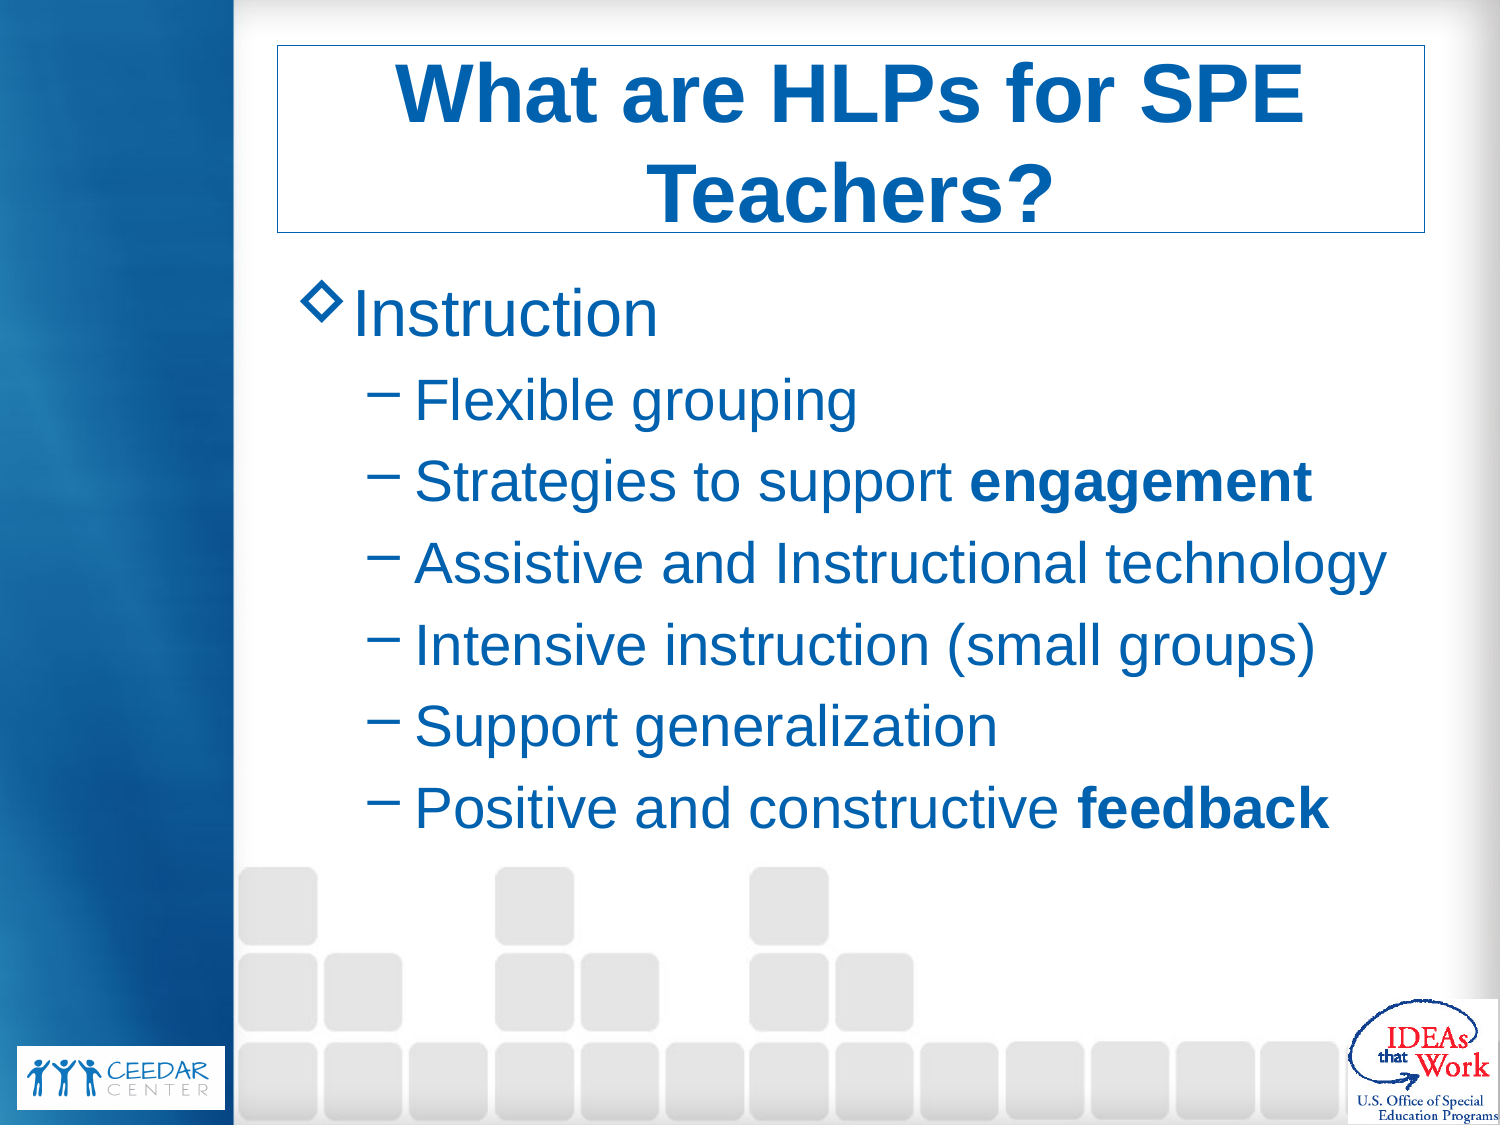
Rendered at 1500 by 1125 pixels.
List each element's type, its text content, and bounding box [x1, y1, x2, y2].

list Instruction Flexible grouping Strategies to support engagement Assistive and Instructional technology Intensive instruction (small groups) Support generalization Positive and constructive feedback [277, 262, 1425, 858]
picture [0, 0, 1500, 1125]
title What are HLPs for SPE Teachers? [277, 45, 1425, 233]
